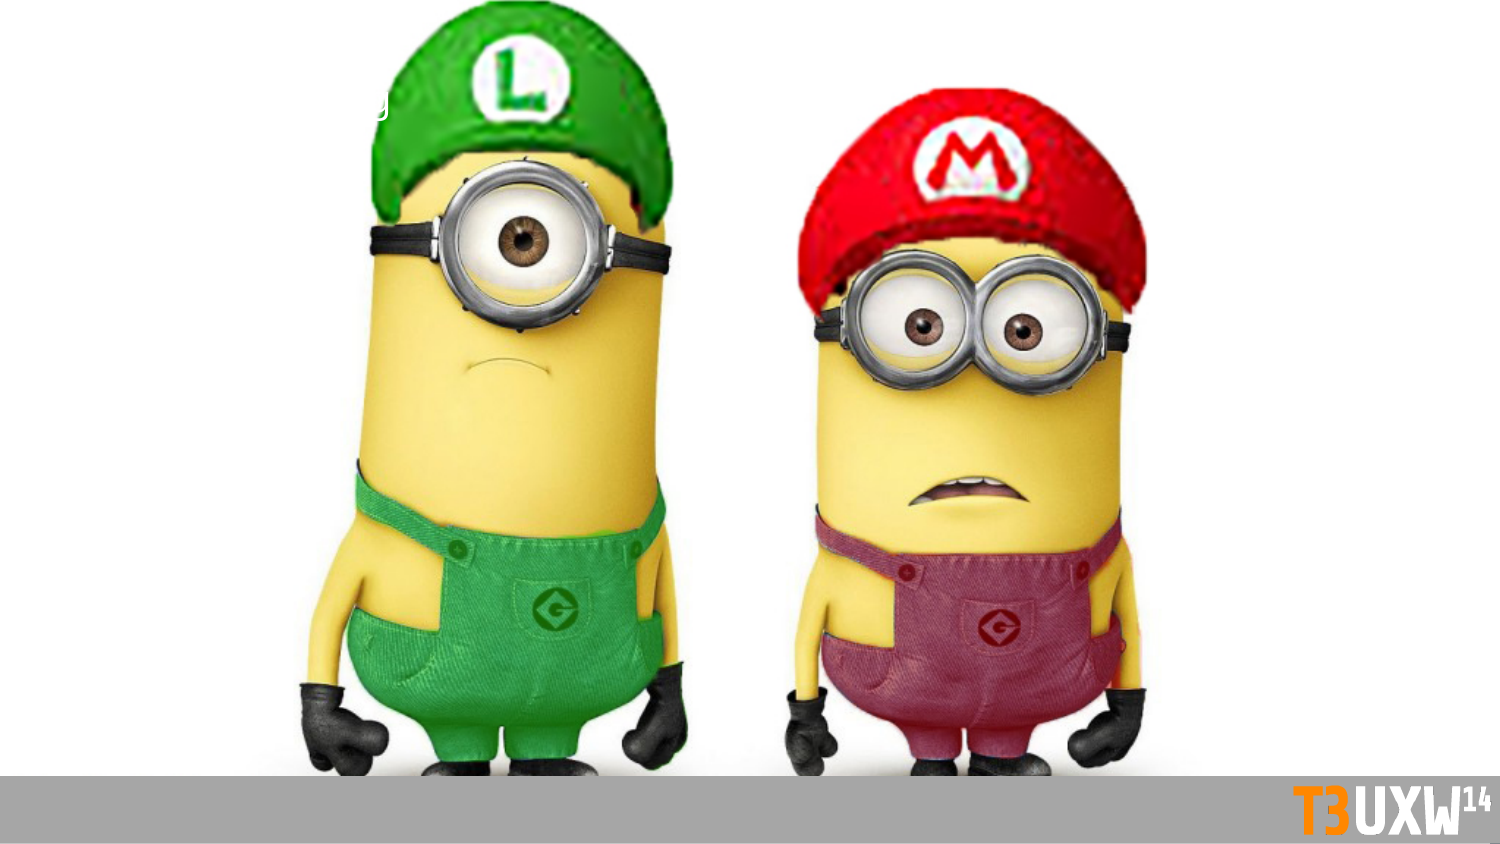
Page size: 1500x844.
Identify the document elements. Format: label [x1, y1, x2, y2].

text_box [0, 775, 1500, 844]
picture [0, 0, 1491, 775]
